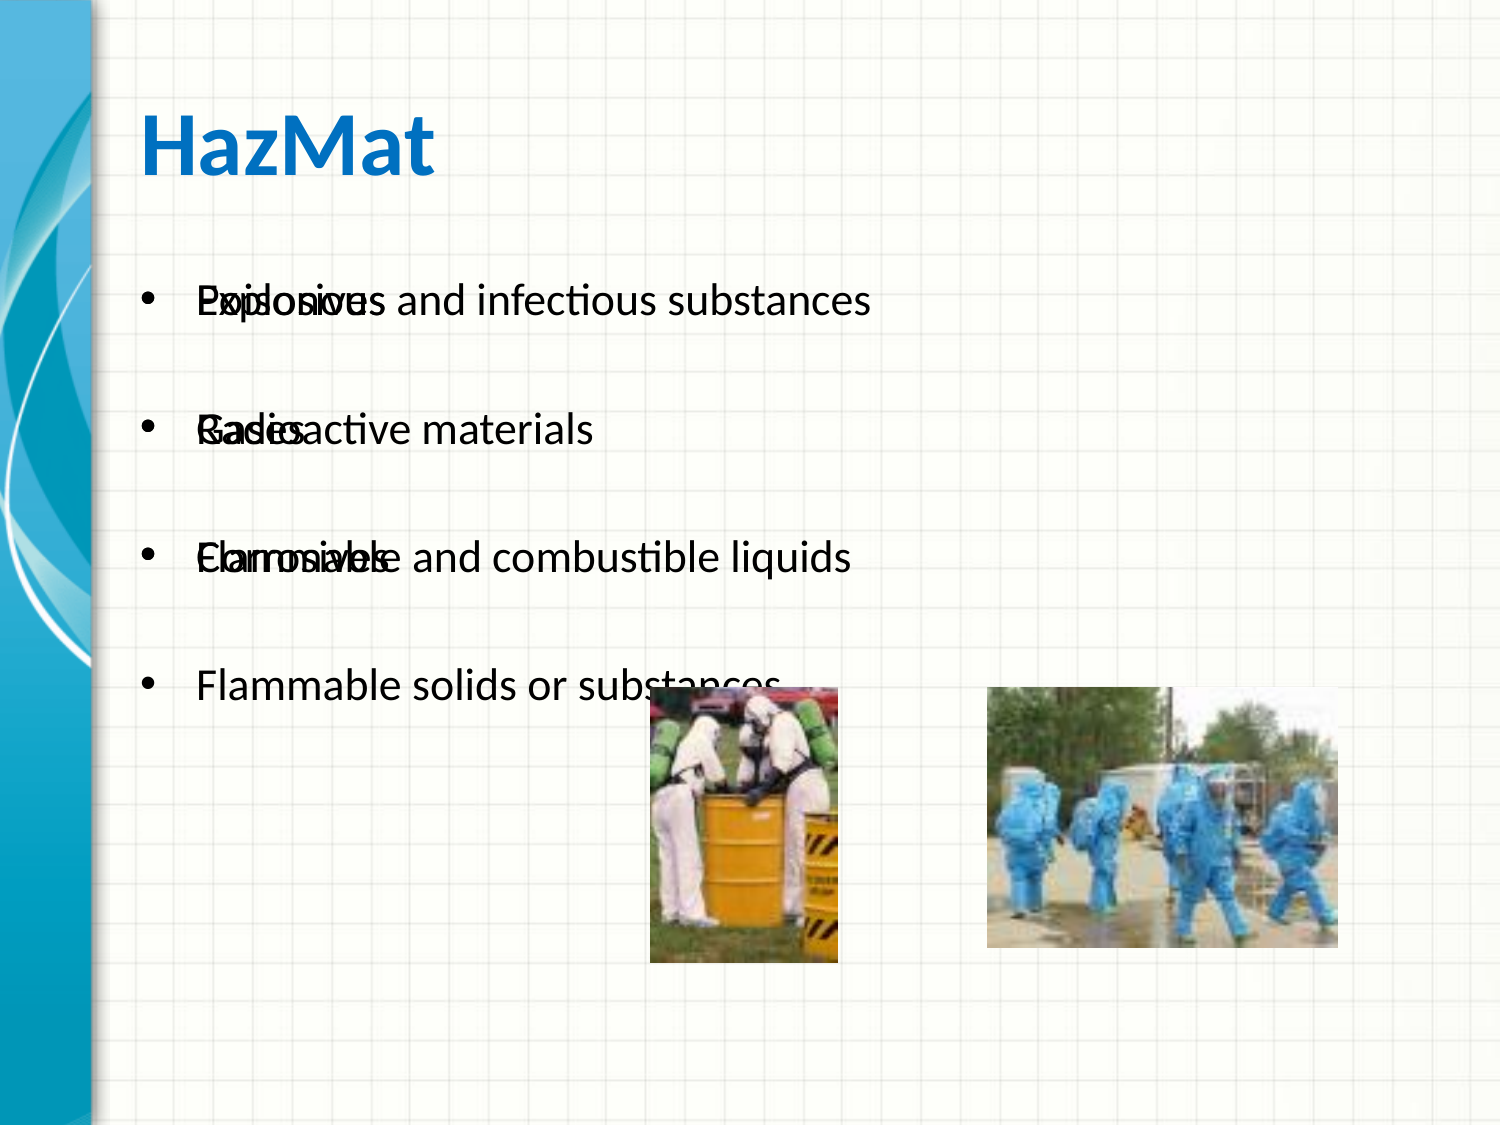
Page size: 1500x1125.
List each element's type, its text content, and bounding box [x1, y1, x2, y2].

picture [0, 0, 1500, 1125]
list Poisonous and infectious substances Radioactive materials Corrosives [125, 262, 1450, 1005]
title HazMat [125, 45, 1450, 233]
